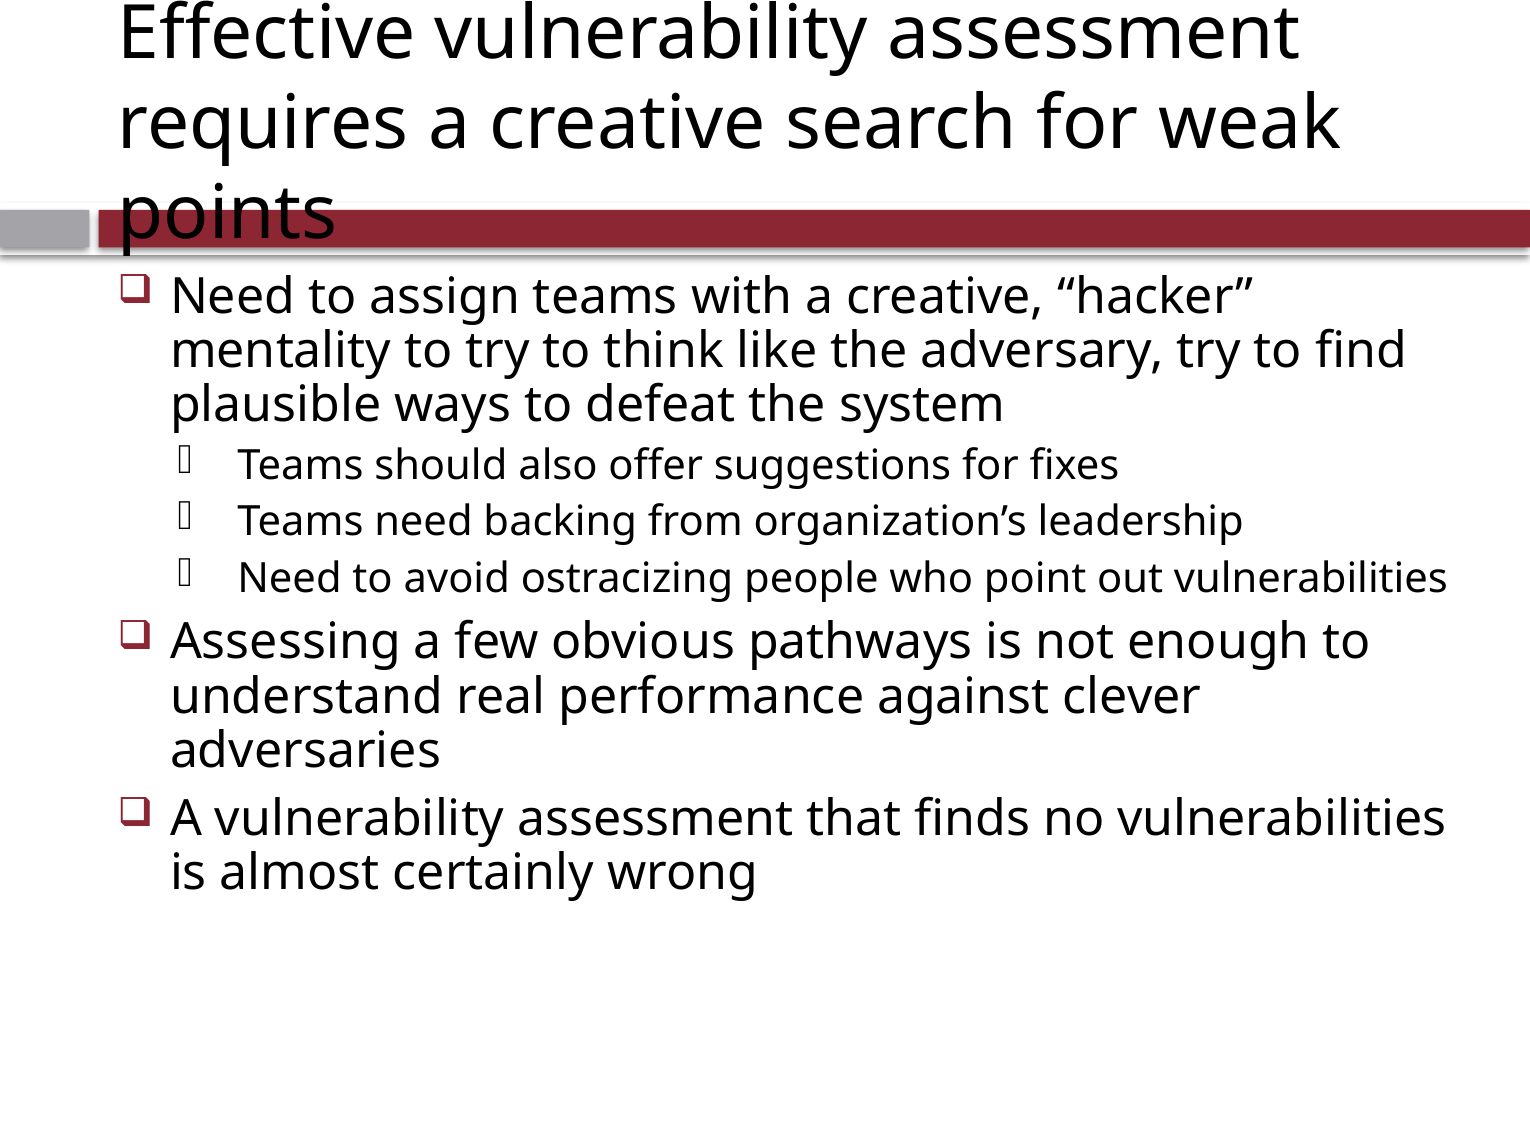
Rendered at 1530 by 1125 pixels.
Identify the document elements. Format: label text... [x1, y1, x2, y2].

title Effective vulnerability assessment requires a creative search for weak points [102, 37, 1467, 200]
list Need to assign teams with a creative, “hacker” mentality to try to think like the adversary, try to find plausible ways to defeat the system Teams should also offer suggestions for fixes Teams need backing from organization’s leadership Need to avoid ostracizing people who point out vulnerabilities Assessing a few obvious pathways is not enough to understand real performance against clever adversaries A vulnerability assessment that finds no vulnerabilities is almost certainly wrong [102, 262, 1467, 1005]
